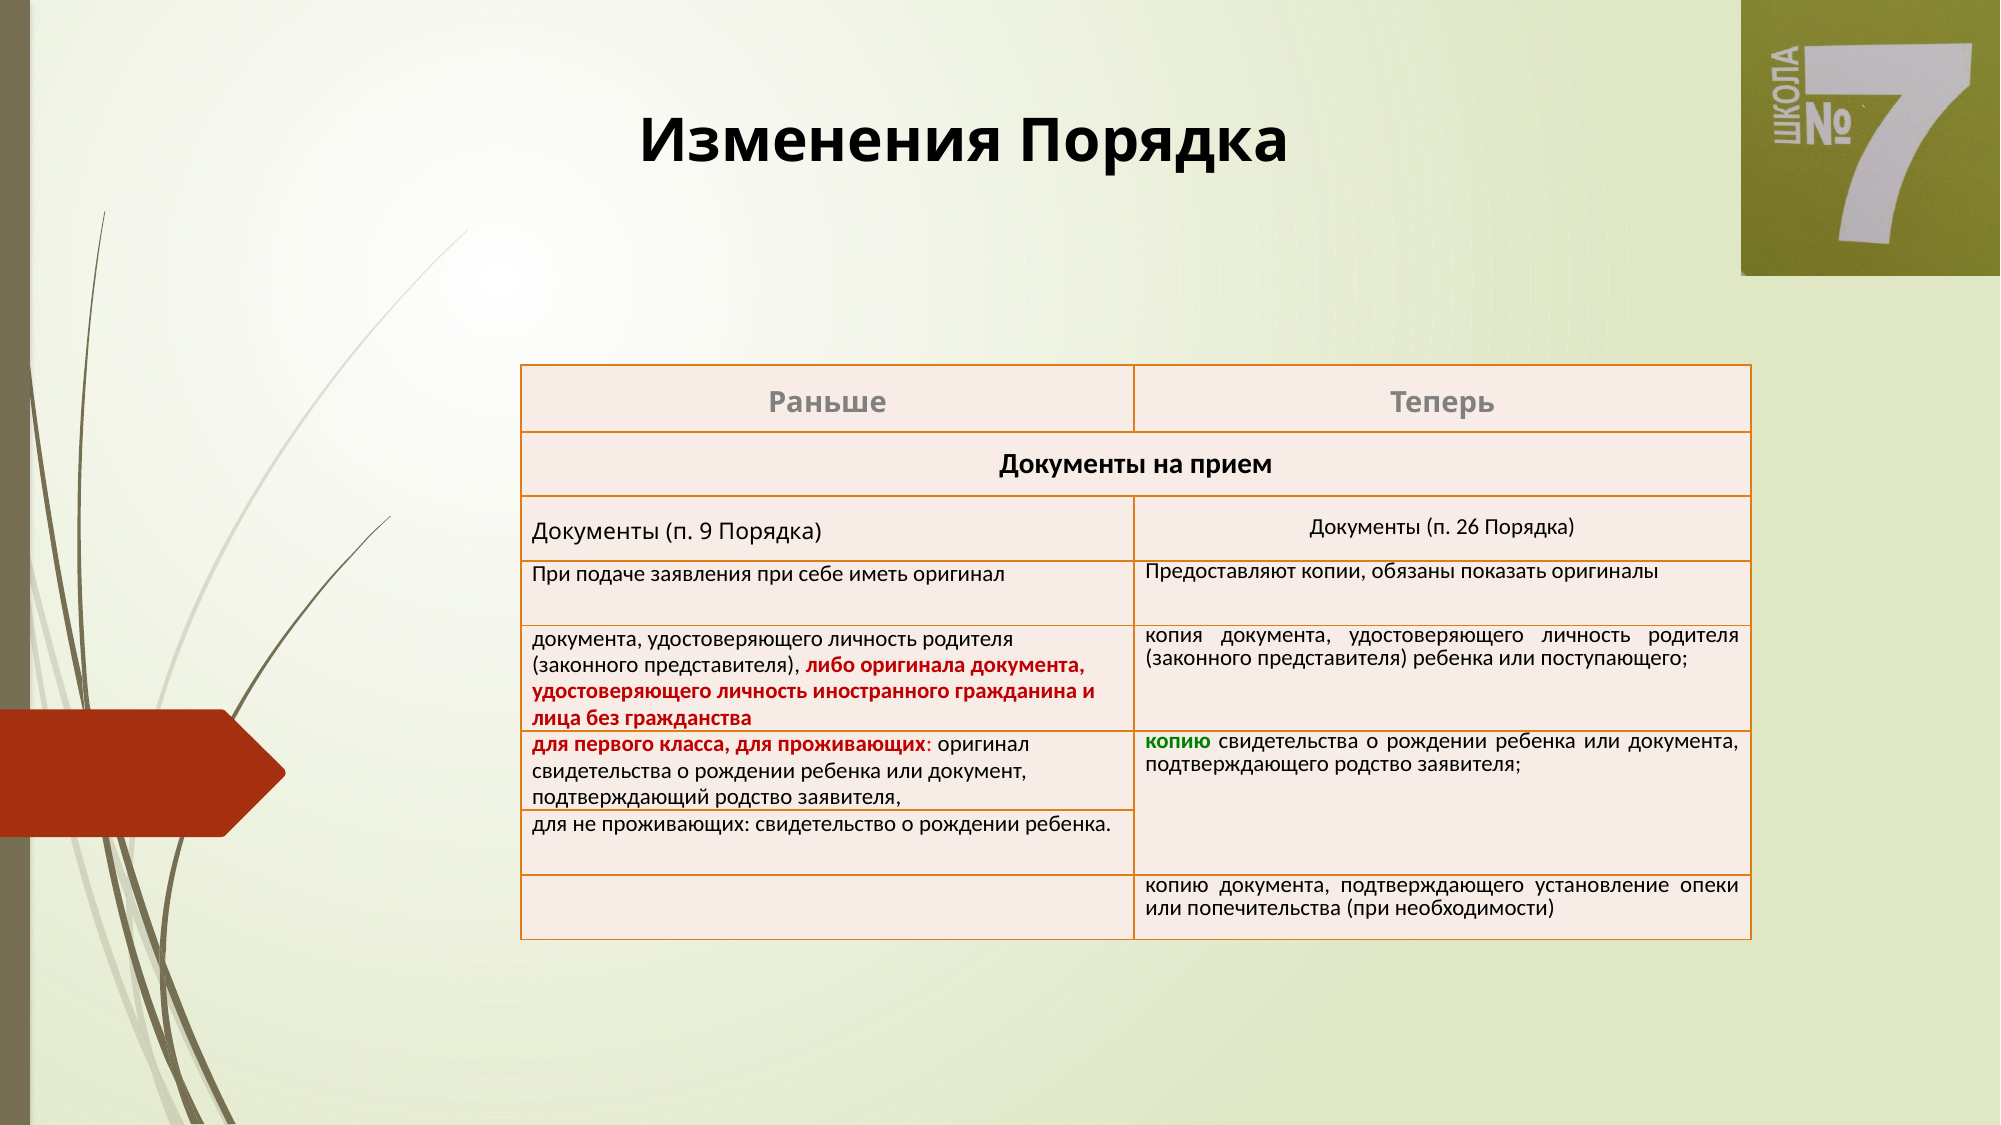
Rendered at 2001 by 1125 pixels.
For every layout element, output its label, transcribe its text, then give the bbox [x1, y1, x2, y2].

table_cell Документы (п. 26 Порядка) [1135, 497, 1750, 560]
table_cell Документы (п. 9 Порядка) [522, 497, 1133, 560]
table_cell для не проживающих: свидетельство о рождении ребенка. [522, 811, 1133, 874]
table_cell документа, удостоверяющего личность родителя (законного представителя), либо оригинала документа, удостоверяющего личность иностранного гражданина и лица без гражданства [522, 626, 1133, 730]
table_cell копию свидетельства о рождении ребенка или документа, подтверждающего родство заявителя; [1135, 732, 1750, 874]
table_cell для первого класса, для проживающих: оригинал свидетельства о рождении ребенка или документ, подтверждающий родство заявителя, [522, 732, 1133, 809]
table_header Теперь [1135, 366, 1750, 431]
table_cell Предоставляют копии, обязаны показать оригиналы [1135, 562, 1750, 625]
table_cell [522, 876, 1133, 939]
table_cell При подаче заявления при себе иметь оригинал [522, 562, 1133, 625]
table_cell Документы на прием [522, 433, 1750, 495]
table_cell копия документа, удостоверяющего личность родителя (законного представителя) ребенка или поступающего; [1135, 626, 1750, 730]
picture [1740, 0, 2000, 276]
table_cell копию документа, подтверждающего установление опеки или попечительства (при необходимости) [1135, 876, 1750, 939]
table_header Раньше [522, 366, 1133, 431]
text_box Изменения Порядка [520, 93, 1334, 182]
